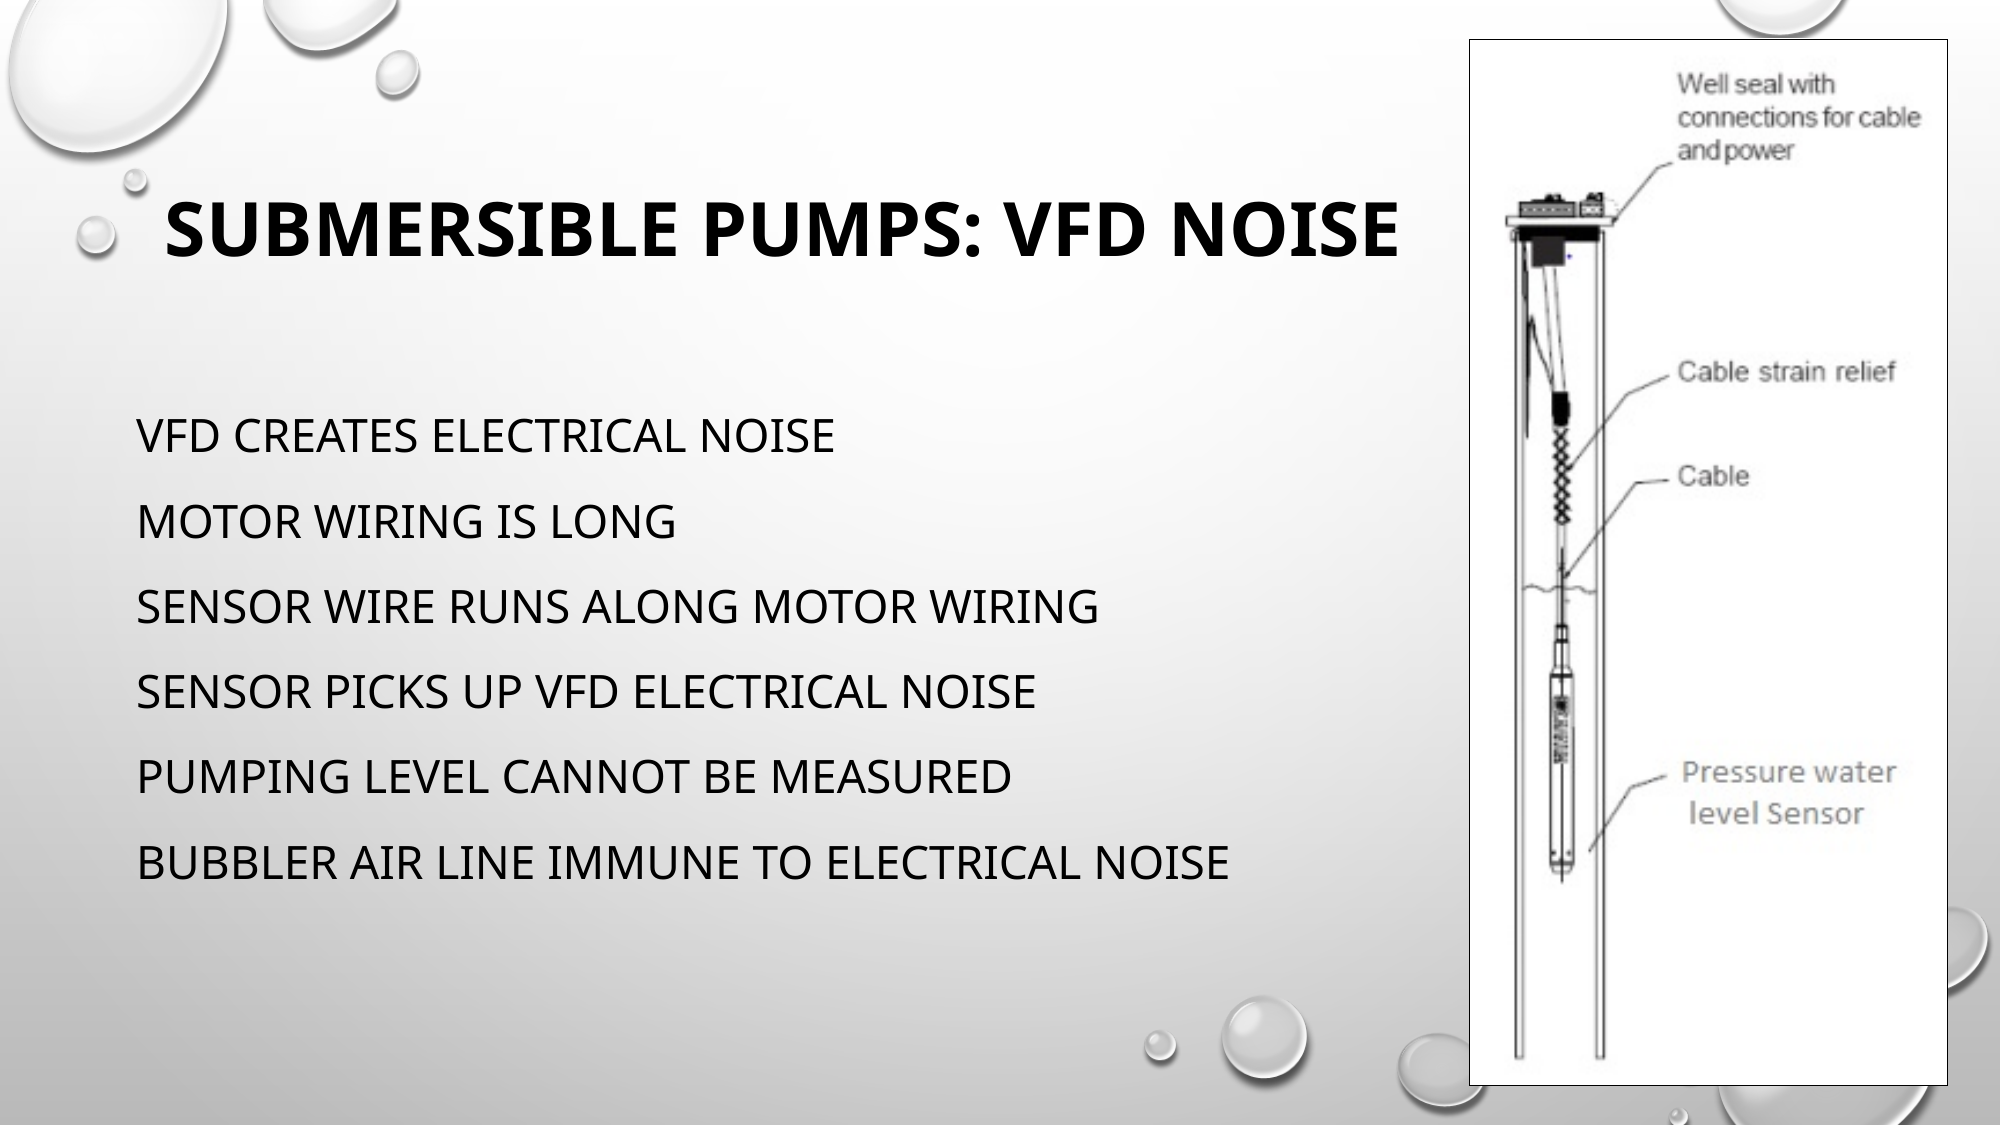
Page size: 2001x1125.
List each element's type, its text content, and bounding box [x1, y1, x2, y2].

picture [0, 0, 2000, 1125]
list VFD creates electrical noise motor wiring is long Sensor wire runs along motor wiring Sensor picks up vfd electrical noise pumping level cannot be measured Bubbler air line immune to electrical noise [121, 388, 1267, 950]
title submersible pumps: vfd noise [149, 101, 1462, 364]
